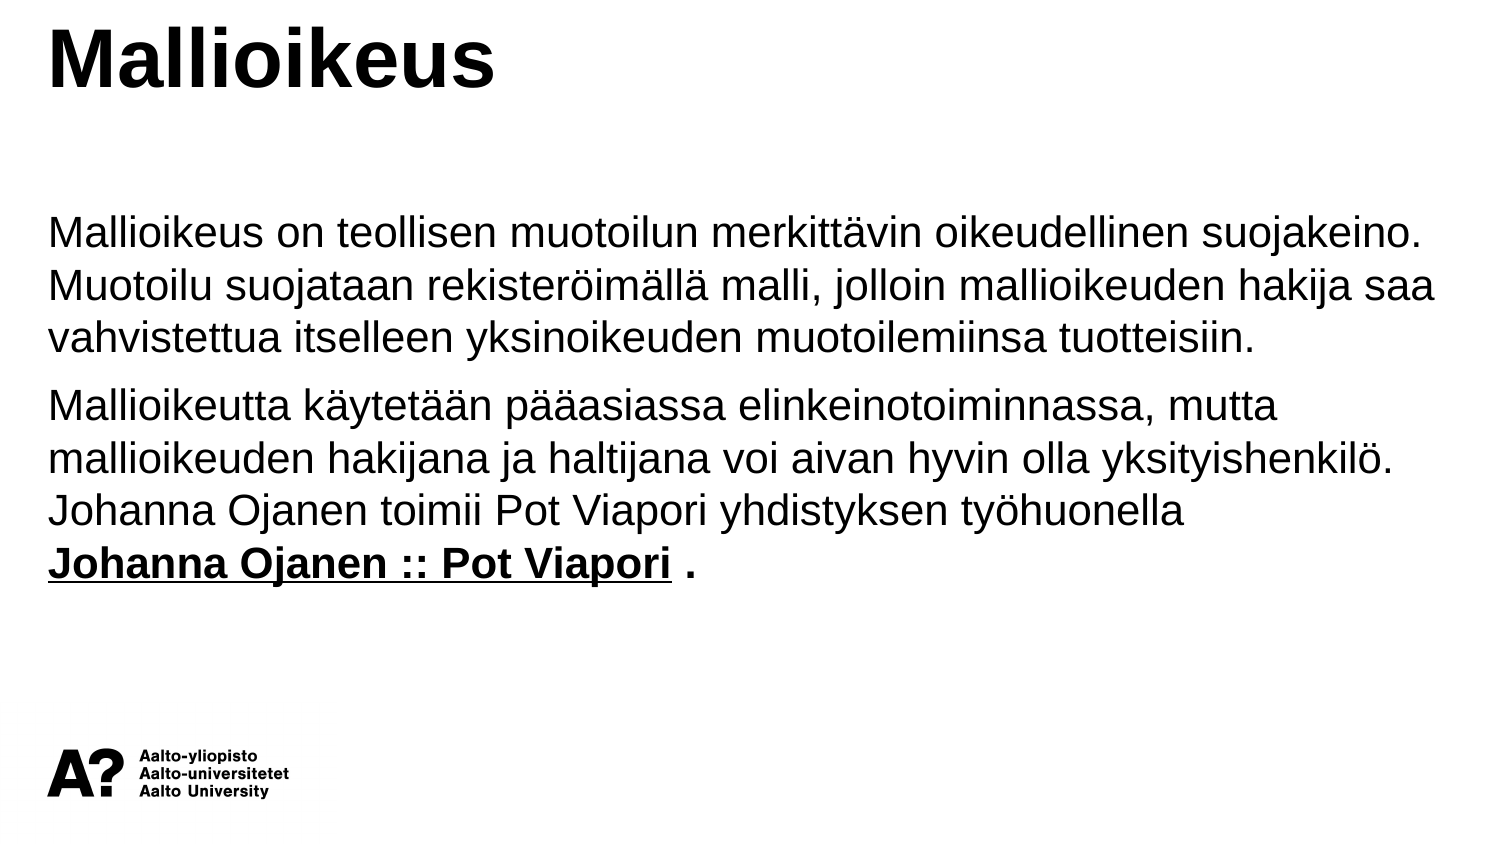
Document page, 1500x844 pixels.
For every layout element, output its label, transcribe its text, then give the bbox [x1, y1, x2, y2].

list Mallioikeus [47, 4, 1442, 169]
picture [0, 702, 337, 844]
list Mallioikeus on teollisen muotoilun merkittävin oikeudellinen suojakeino. Muotoilu suojataan rekisteröimällä malli, jolloin mallioikeuden hakija saa vahvistettua itselleen yksinoikeuden muotoilemiinsa tuotteisiin. Mallioikeutta käytetään pääasiassa elinkeinotoiminnassa, mutta mallioikeuden hakijana ja haltijana voi aivan hyvin olla yksityishenkilö. Johanna Ojanen toimii Pot Viapori yhdistyksen työhuonella Johanna Ojanen :: Pot Viapori . [47, 203, 1442, 704]
